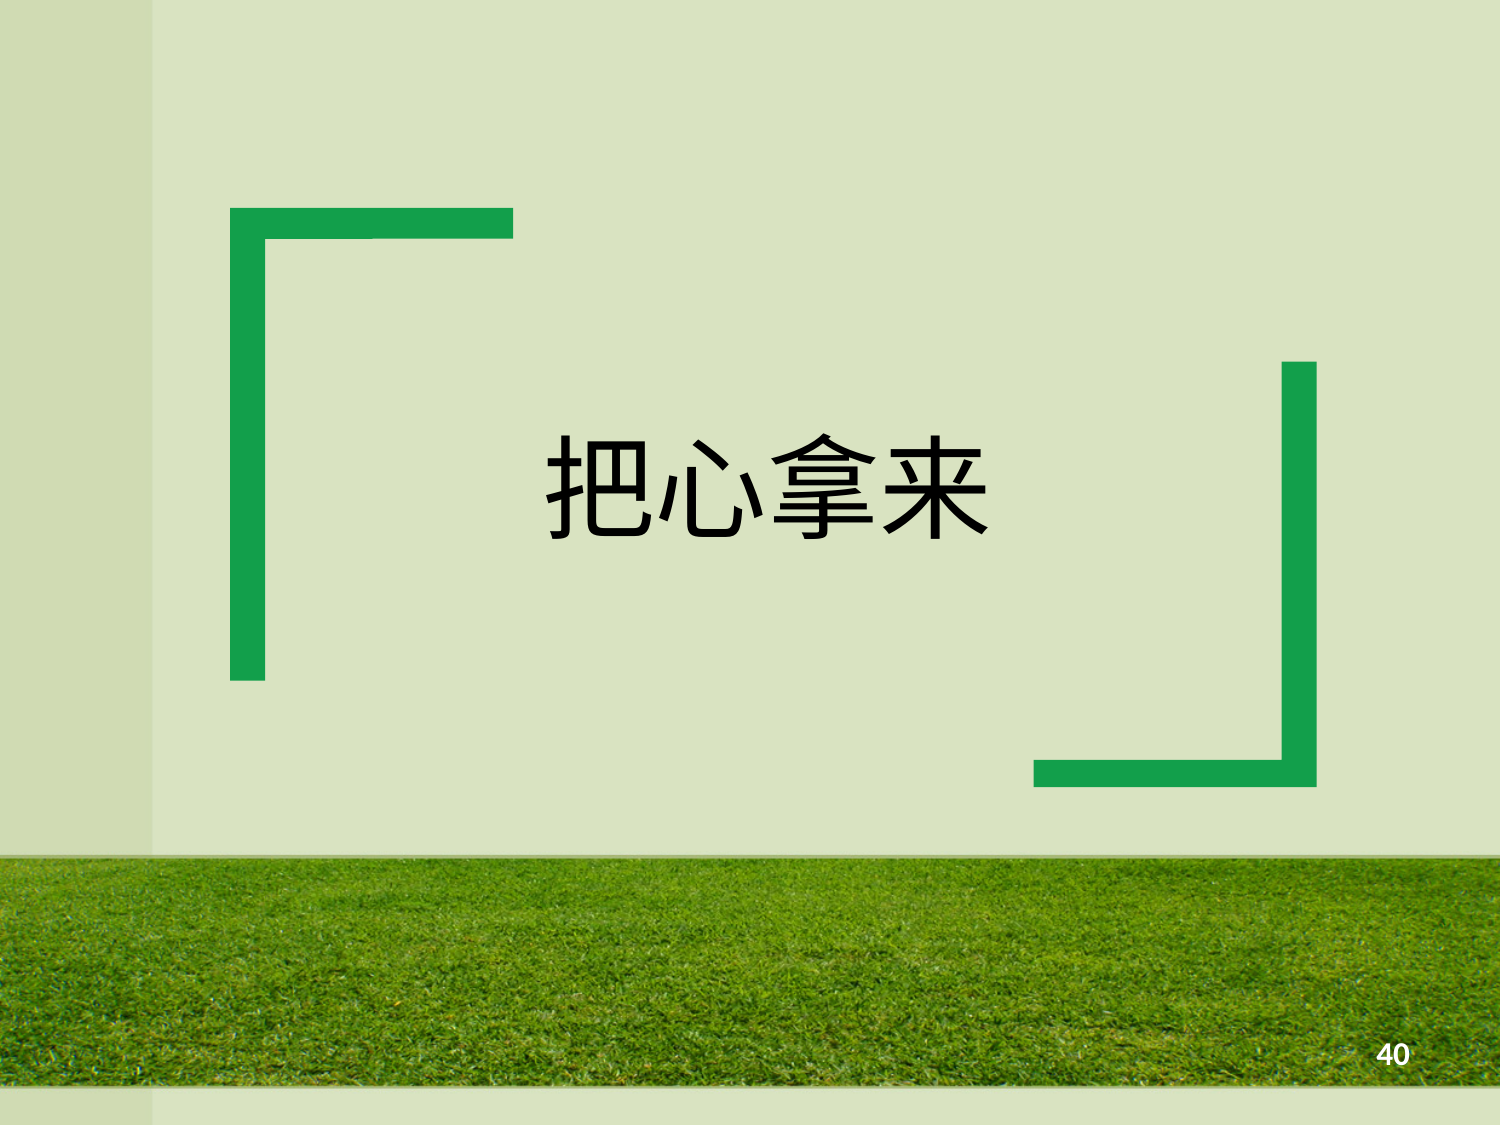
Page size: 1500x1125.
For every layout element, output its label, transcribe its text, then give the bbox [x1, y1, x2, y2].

text_box 把心拿来 [17, 196, 1500, 776]
picture [0, 0, 1500, 1125]
slide_number 40 [1074, 1024, 1425, 1103]
